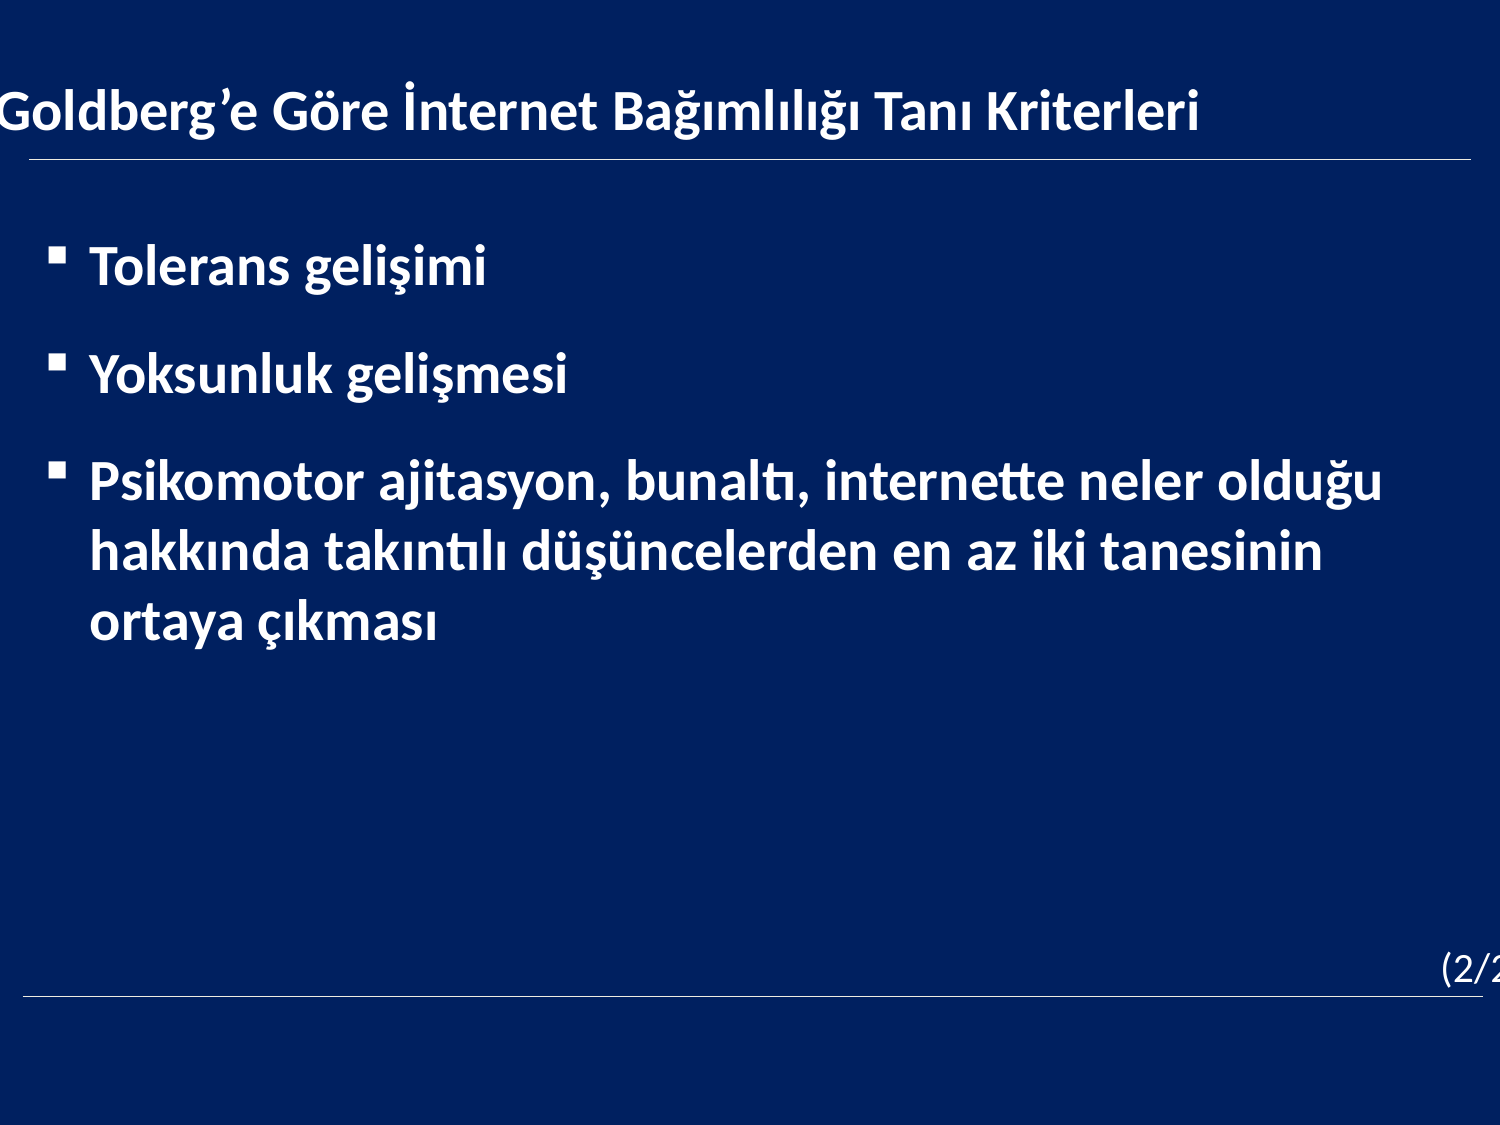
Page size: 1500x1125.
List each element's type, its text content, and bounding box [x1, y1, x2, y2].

text_box (2/2) [1309, 933, 1500, 999]
text_box Tolerans gelişimi Yoksunluk gelişmesi Psikomotor ajitasyon, bunaltı, internette neler olduğu hakkında takıntılı düşüncelerden en az iki tanesinin ortaya çıkması [28, 219, 1471, 660]
text_box Goldberg’e Göre İnternet Bağımlılığı Tanı Kriterleri [0, 64, 1333, 150]
